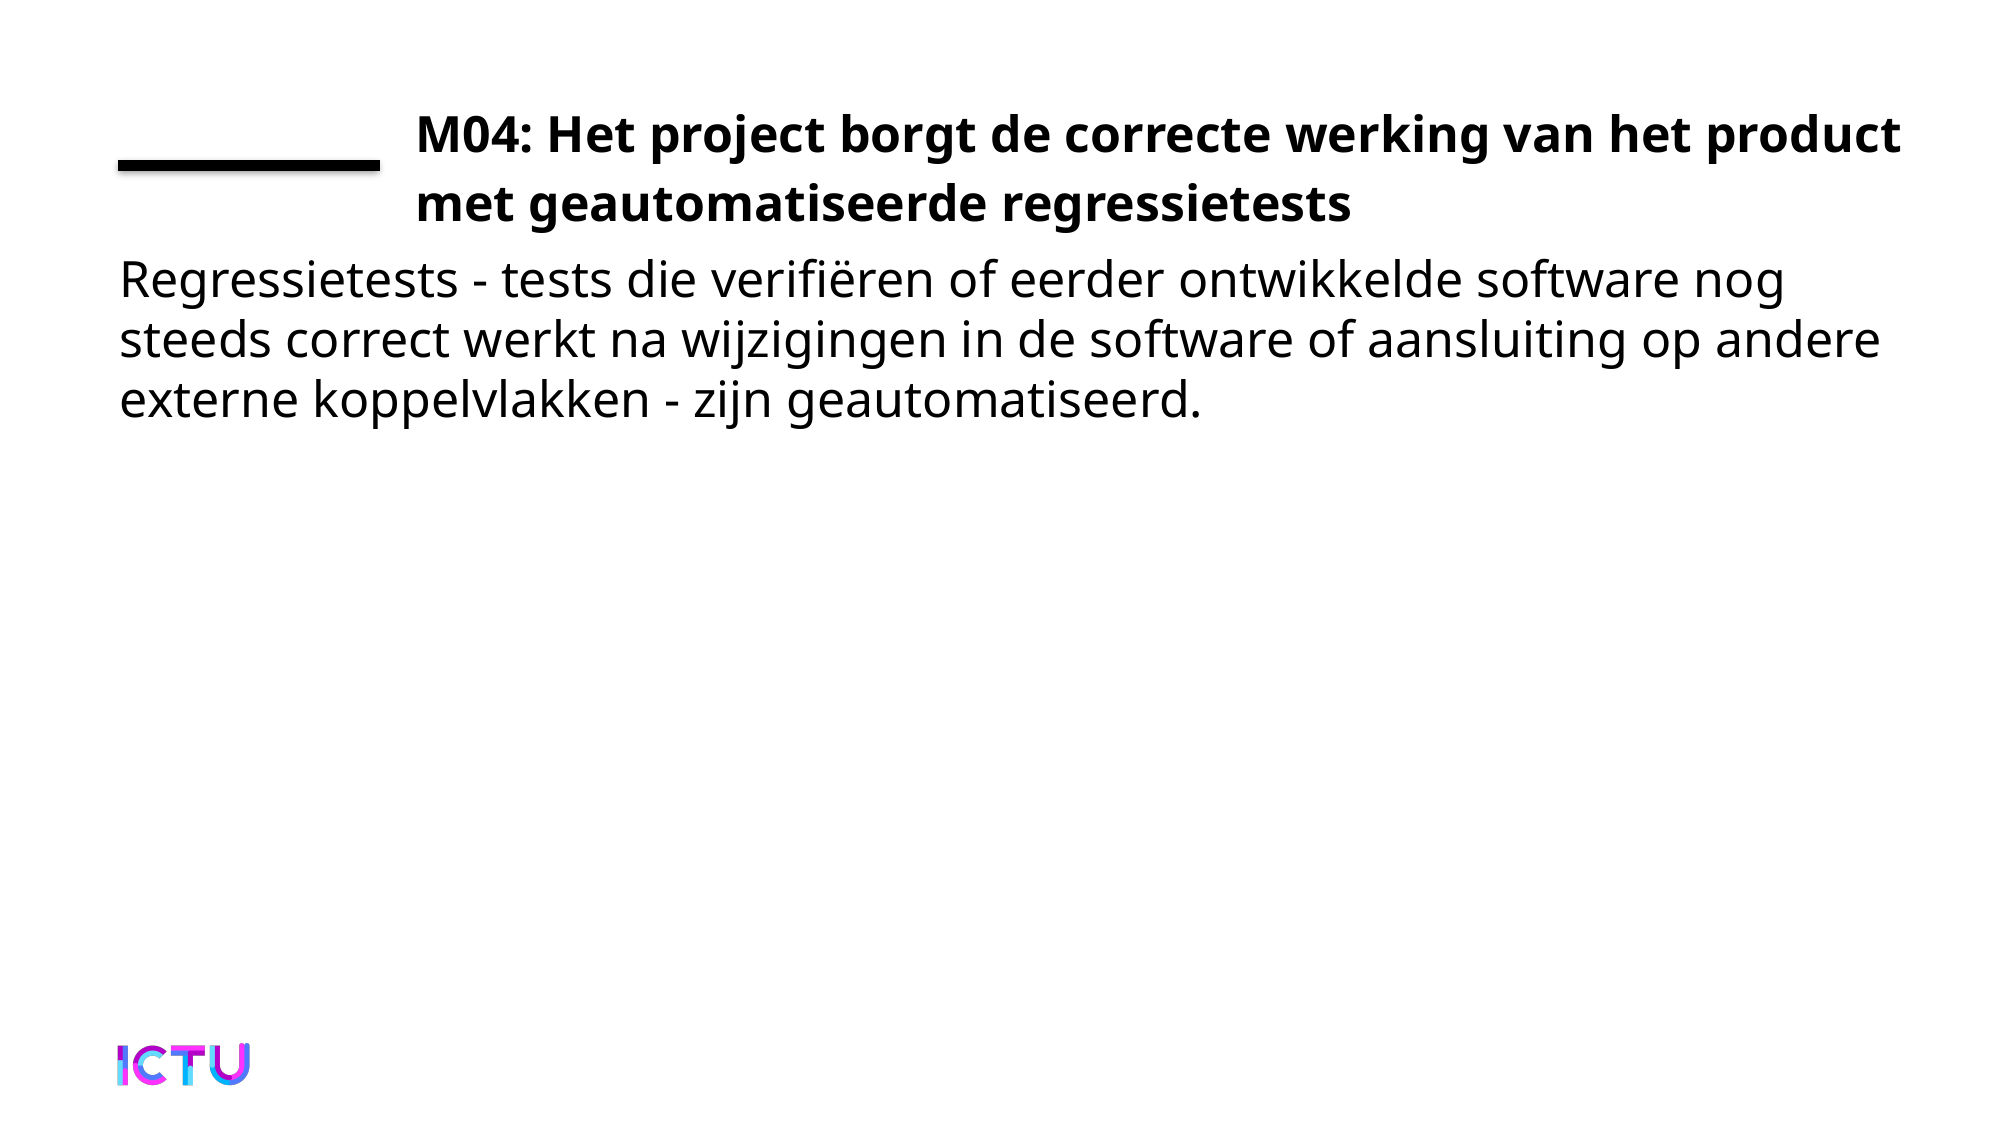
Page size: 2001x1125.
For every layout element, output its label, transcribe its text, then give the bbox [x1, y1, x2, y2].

text_box Regressietests - tests die verifiëren of eerder ontwikkelde software nog steeds correct werkt na wijzigingen in de software of aansluiting op andere externe koppelvlakken - zijn geautomatiseerd. [104, 239, 1905, 435]
picture [78, 1006, 289, 1125]
title M04: Het project borgt de correcte werking van het product met geautomatiseerde regressietests [415, 94, 1916, 212]
